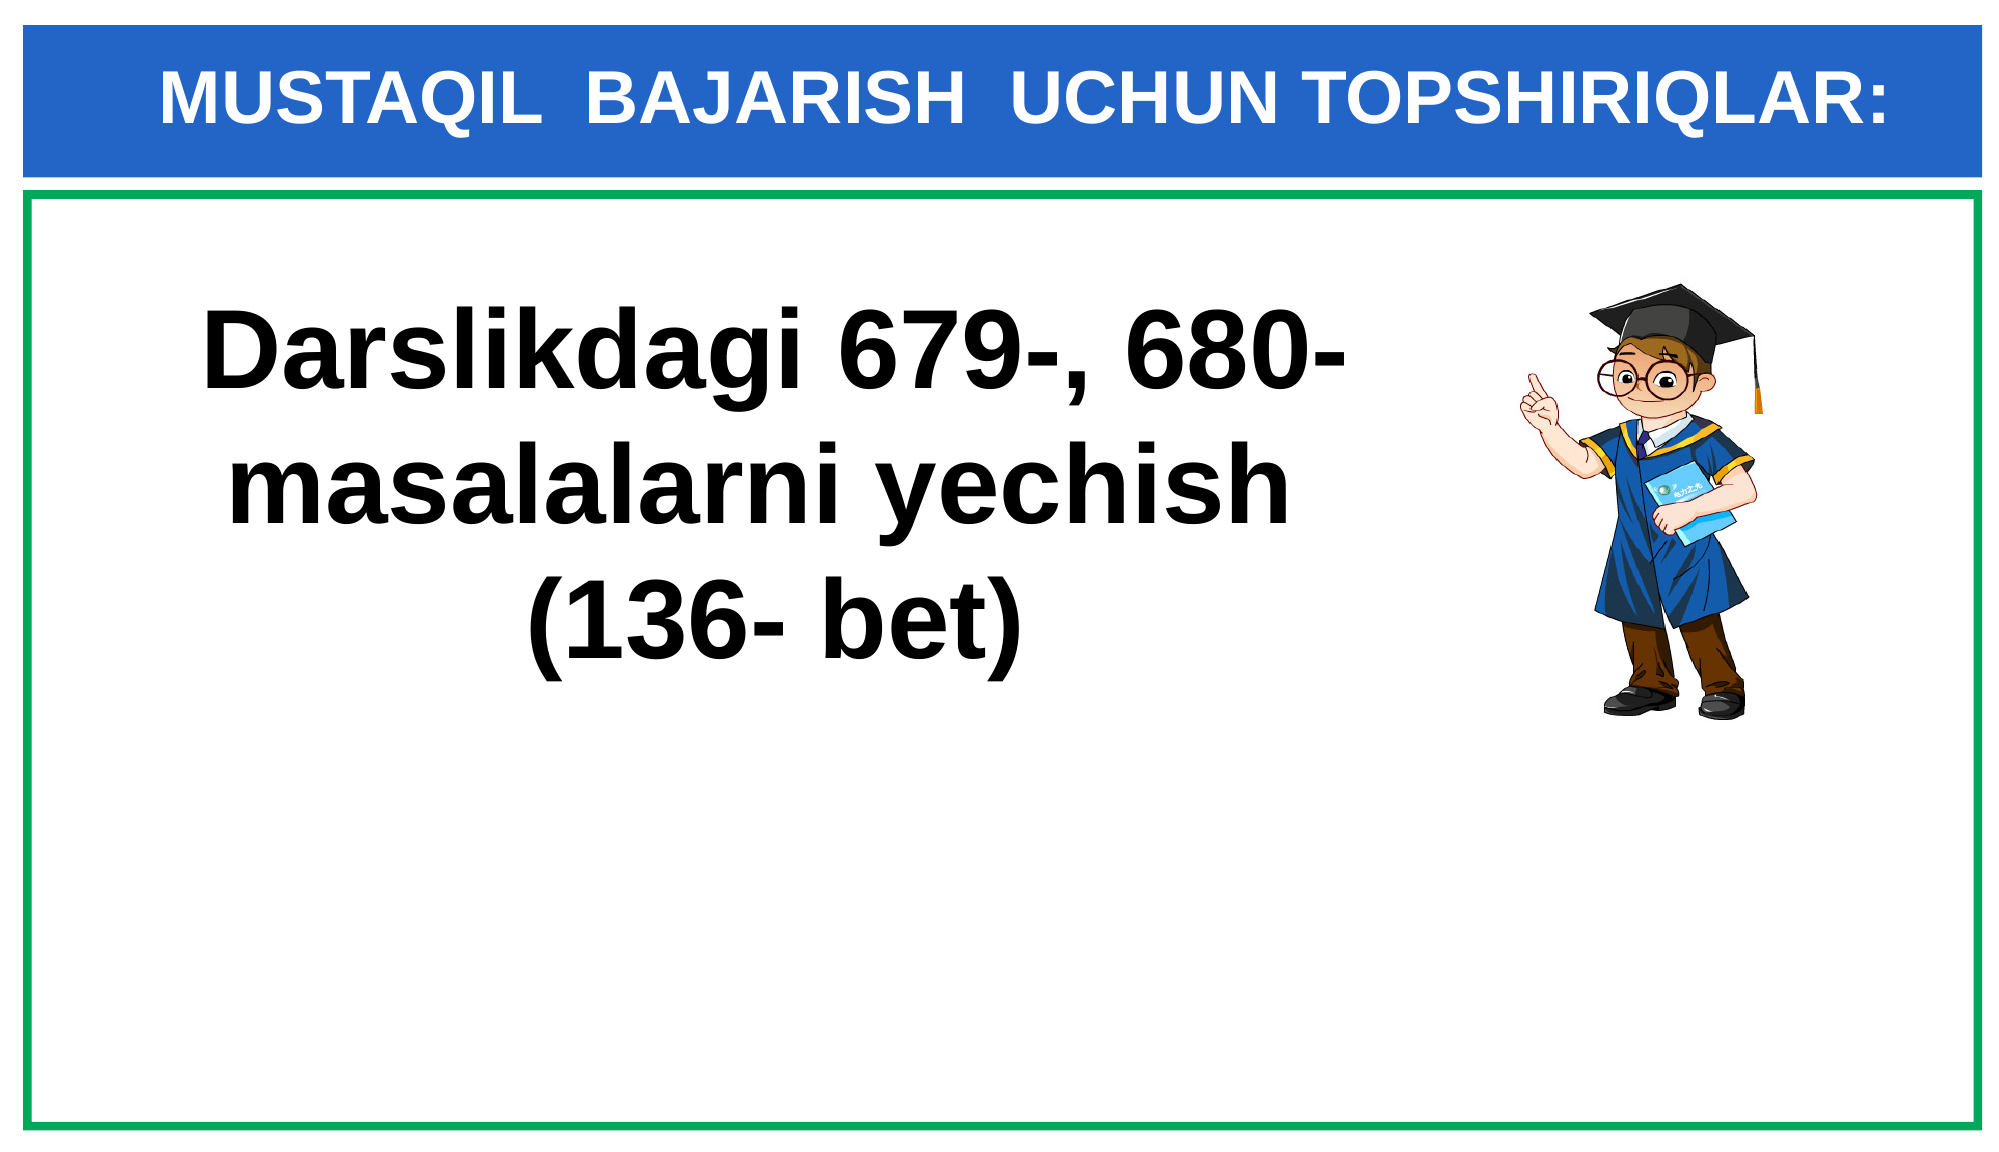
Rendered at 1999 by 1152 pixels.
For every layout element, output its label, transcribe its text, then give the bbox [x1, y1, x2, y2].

picture [1507, 262, 1827, 734]
title MUSTAQIL BAJARISH UCHUN TOPSHIRIQLAR: [53, 4, 1932, 203]
text_box Darslikdagi 679-, 680-masalalarni yechish (136- bet) [1, 268, 1549, 749]
